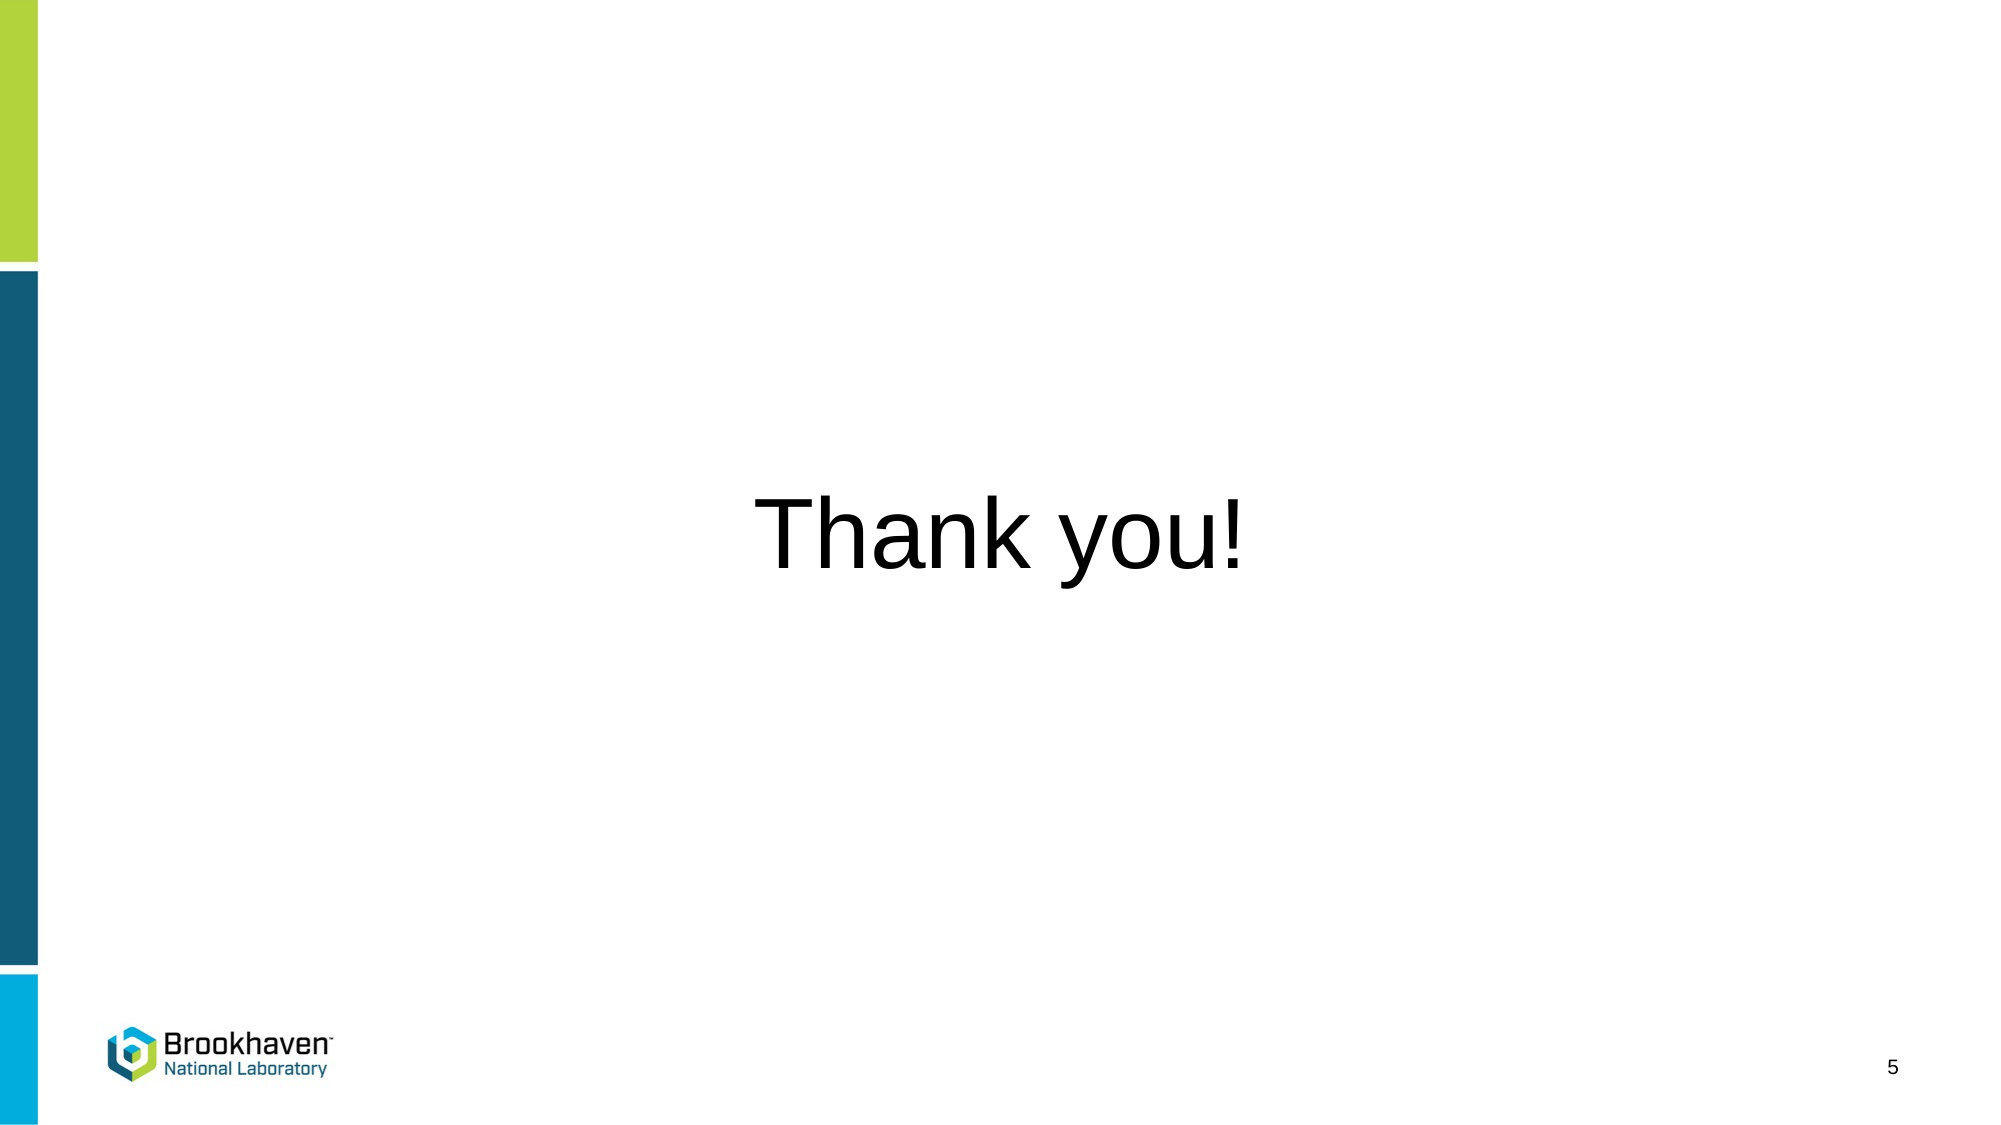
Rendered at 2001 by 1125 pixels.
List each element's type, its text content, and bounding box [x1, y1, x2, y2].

slide_number 5 [1835, 1036, 1907, 1097]
list Thank you! [94, 48, 1908, 1015]
picture [0, 0, 2001, 1125]
